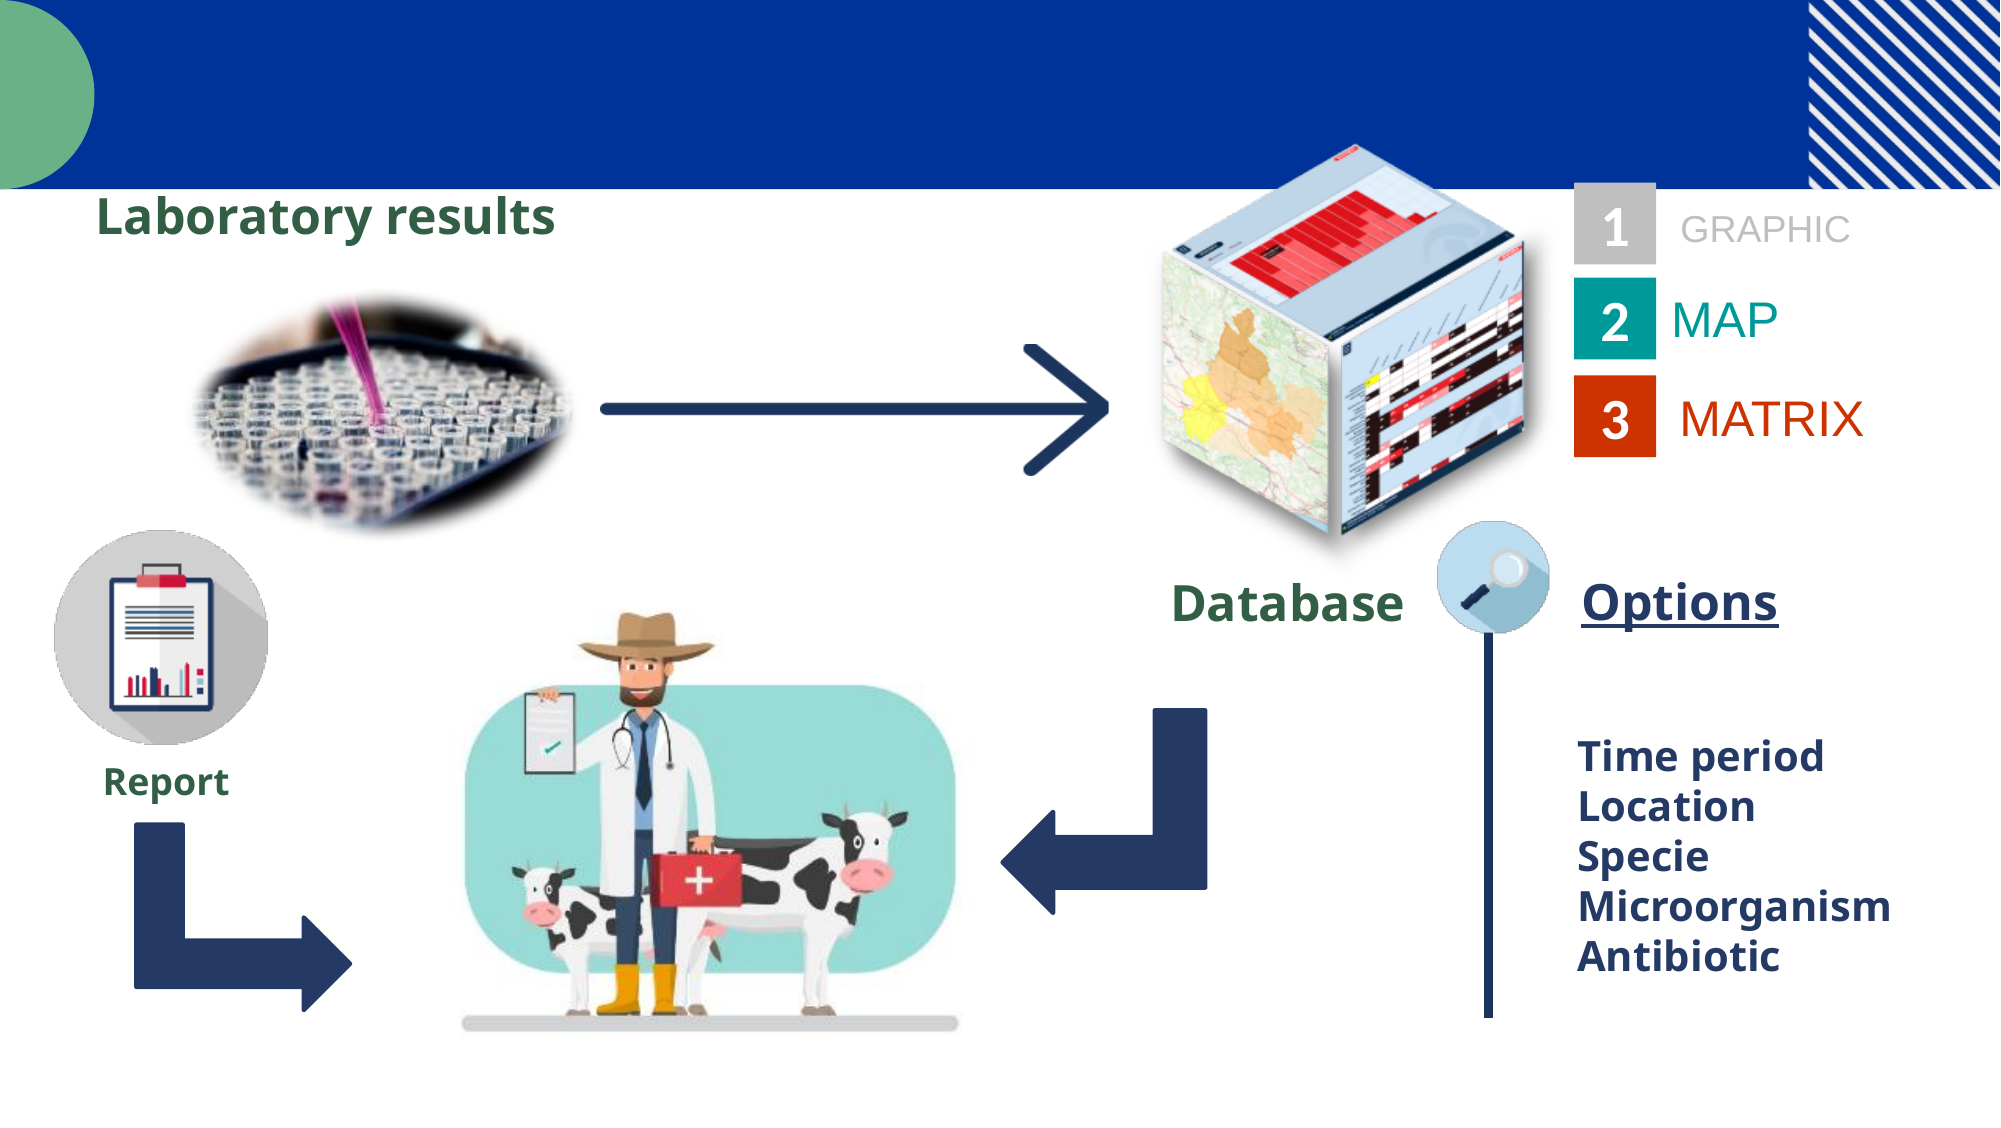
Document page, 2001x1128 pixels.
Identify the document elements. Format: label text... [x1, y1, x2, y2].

picture [1142, 141, 1566, 638]
text_box 3 [1572, 373, 1658, 459]
text_box Database [1036, 564, 1427, 639]
picture [599, 344, 1109, 476]
text_box 2 [1572, 275, 1658, 361]
picture [448, 560, 974, 1085]
text_box [1000, 708, 1208, 915]
text_box [134, 822, 353, 1013]
text_box MATRIX [1664, 378, 2000, 454]
text_box Report [0, 751, 336, 811]
text_box MAP [1658, 280, 1885, 356]
text_box Options [1566, 562, 1857, 638]
text_box Laboratory results [81, 176, 600, 252]
picture [1808, 0, 2000, 190]
picture [46, 285, 584, 751]
text_box Time period Location Specie Microorganism Antibiotic [1562, 722, 1978, 987]
text_box 1 [1572, 181, 1658, 267]
text_box GRAPHIC [1665, 197, 1867, 258]
